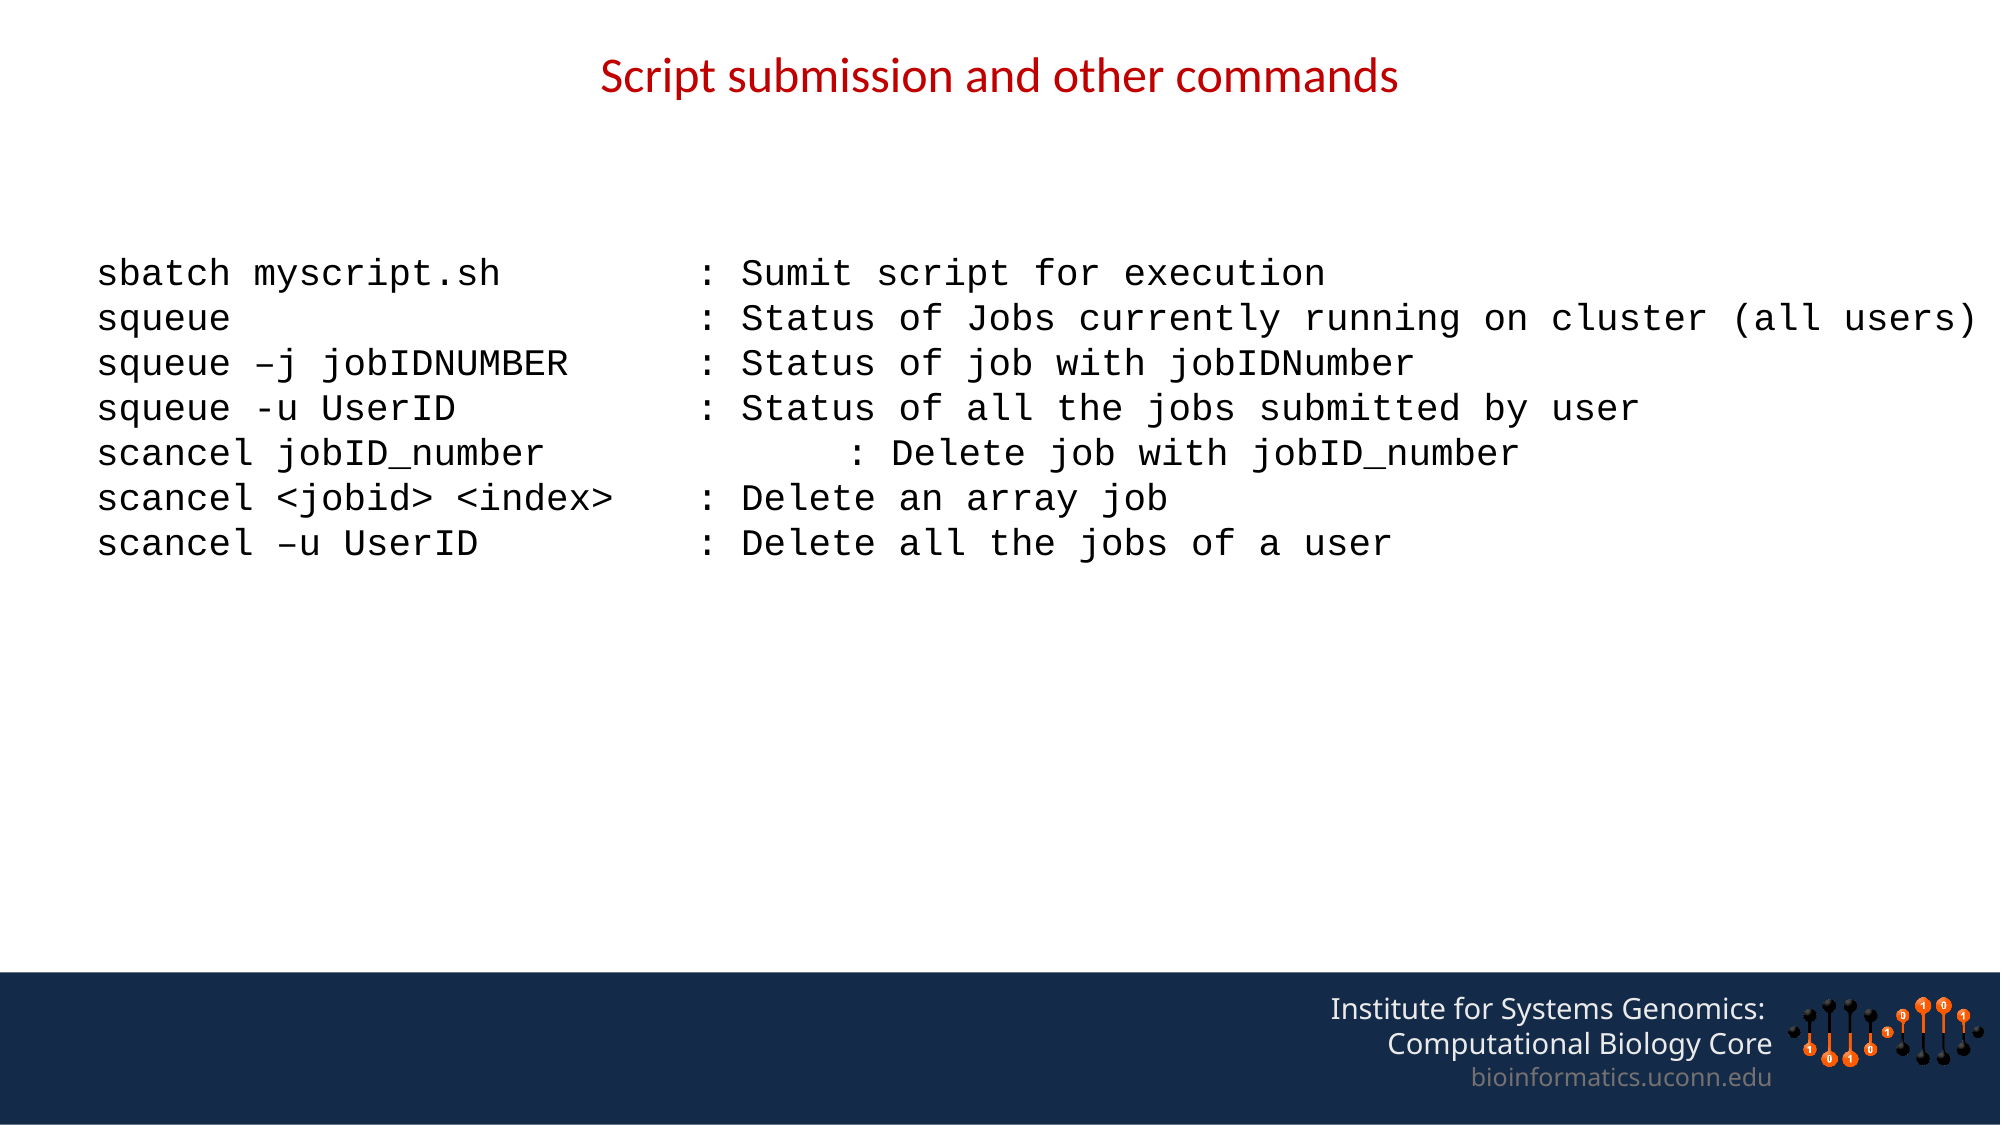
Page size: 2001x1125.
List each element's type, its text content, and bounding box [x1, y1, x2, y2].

text_box bioinformatics.uconn.edu [1130, 1053, 1788, 1099]
text_box Institute for Systems Genomics: Computational Biology Core [1130, 983, 1788, 1053]
text_box Script submission and other commands [585, 35, 1415, 110]
text_box sbatch myscript.sh : Sumit script for execution squeue : Status of Jobs currently running on cluster (all users) squeue –j jobIDNUMBER : Status of job with jobIDNumber squeue -u UserID : Status of all the jobs submitted by user scancel jobID_number : Delete job with jobID_number scancel <jobid> <index> : Delete an array job scancel –u UserID : Delete all the jobs of a user [81, 240, 1994, 571]
picture [1787, 997, 1984, 1067]
text_box [0, 971, 2000, 1125]
